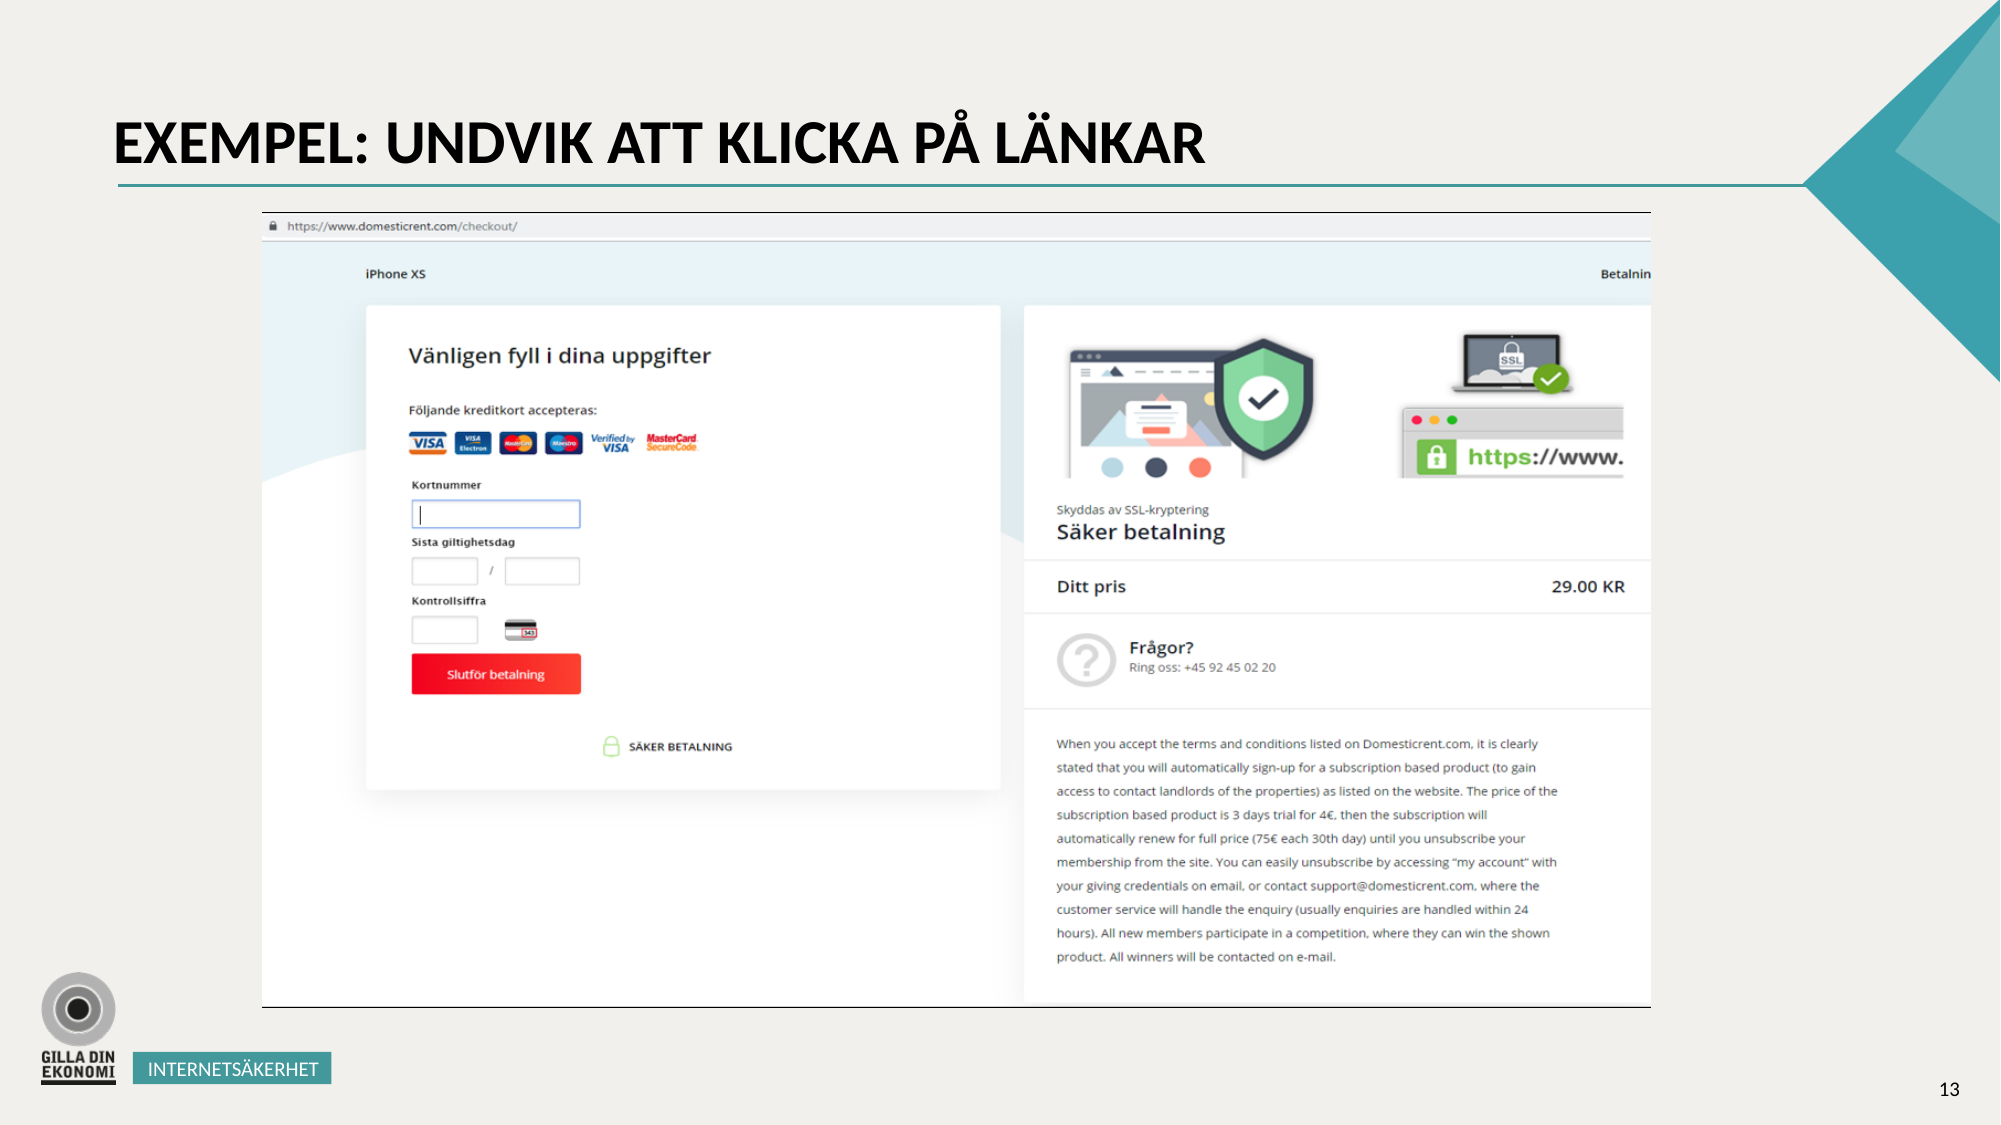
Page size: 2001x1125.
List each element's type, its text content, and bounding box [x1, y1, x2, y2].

title EXEMPEL: UNDVIK ATT KLICKA PÅ LÄNKAR [98, 101, 1931, 320]
picture [262, 0, 2000, 1008]
picture [41, 972, 116, 1085]
list INTERNETSÄKERHET [132, 1051, 332, 1085]
